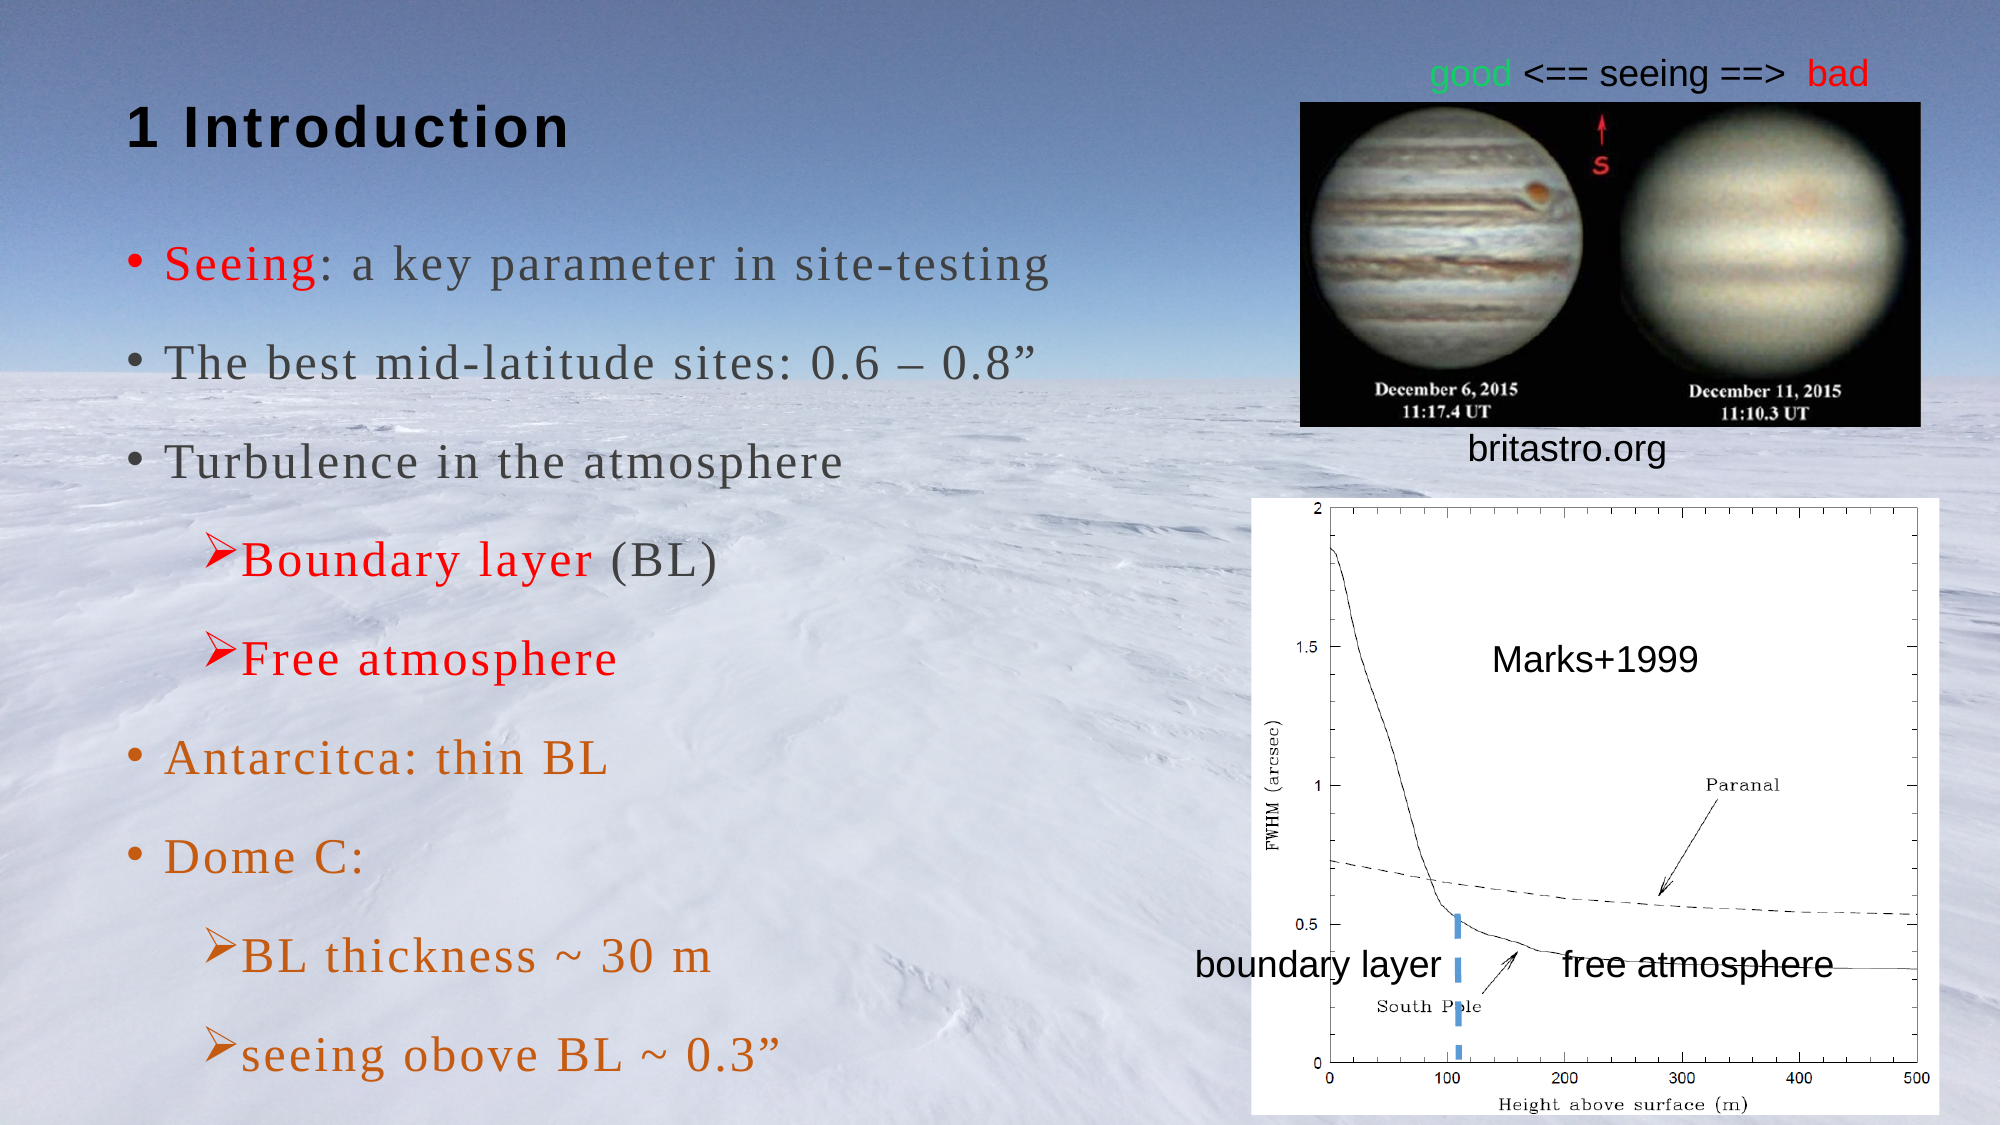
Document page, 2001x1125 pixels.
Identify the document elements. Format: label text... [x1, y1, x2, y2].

list Seeing: a key parameter in site-testing The best mid-latitude sites: 0.6 – 0.8” Turbulence in the atmosphere Boundary layer (BL) Free atmosphere Antarcitca: thin BL Dome C: BL thickness ~ 30 m seeing obove BL ~ 0.3” [109, 212, 1891, 1040]
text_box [1300, 41, 1921, 477]
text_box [1179, 498, 1940, 1115]
title 1 Introduction [109, 70, 1300, 178]
